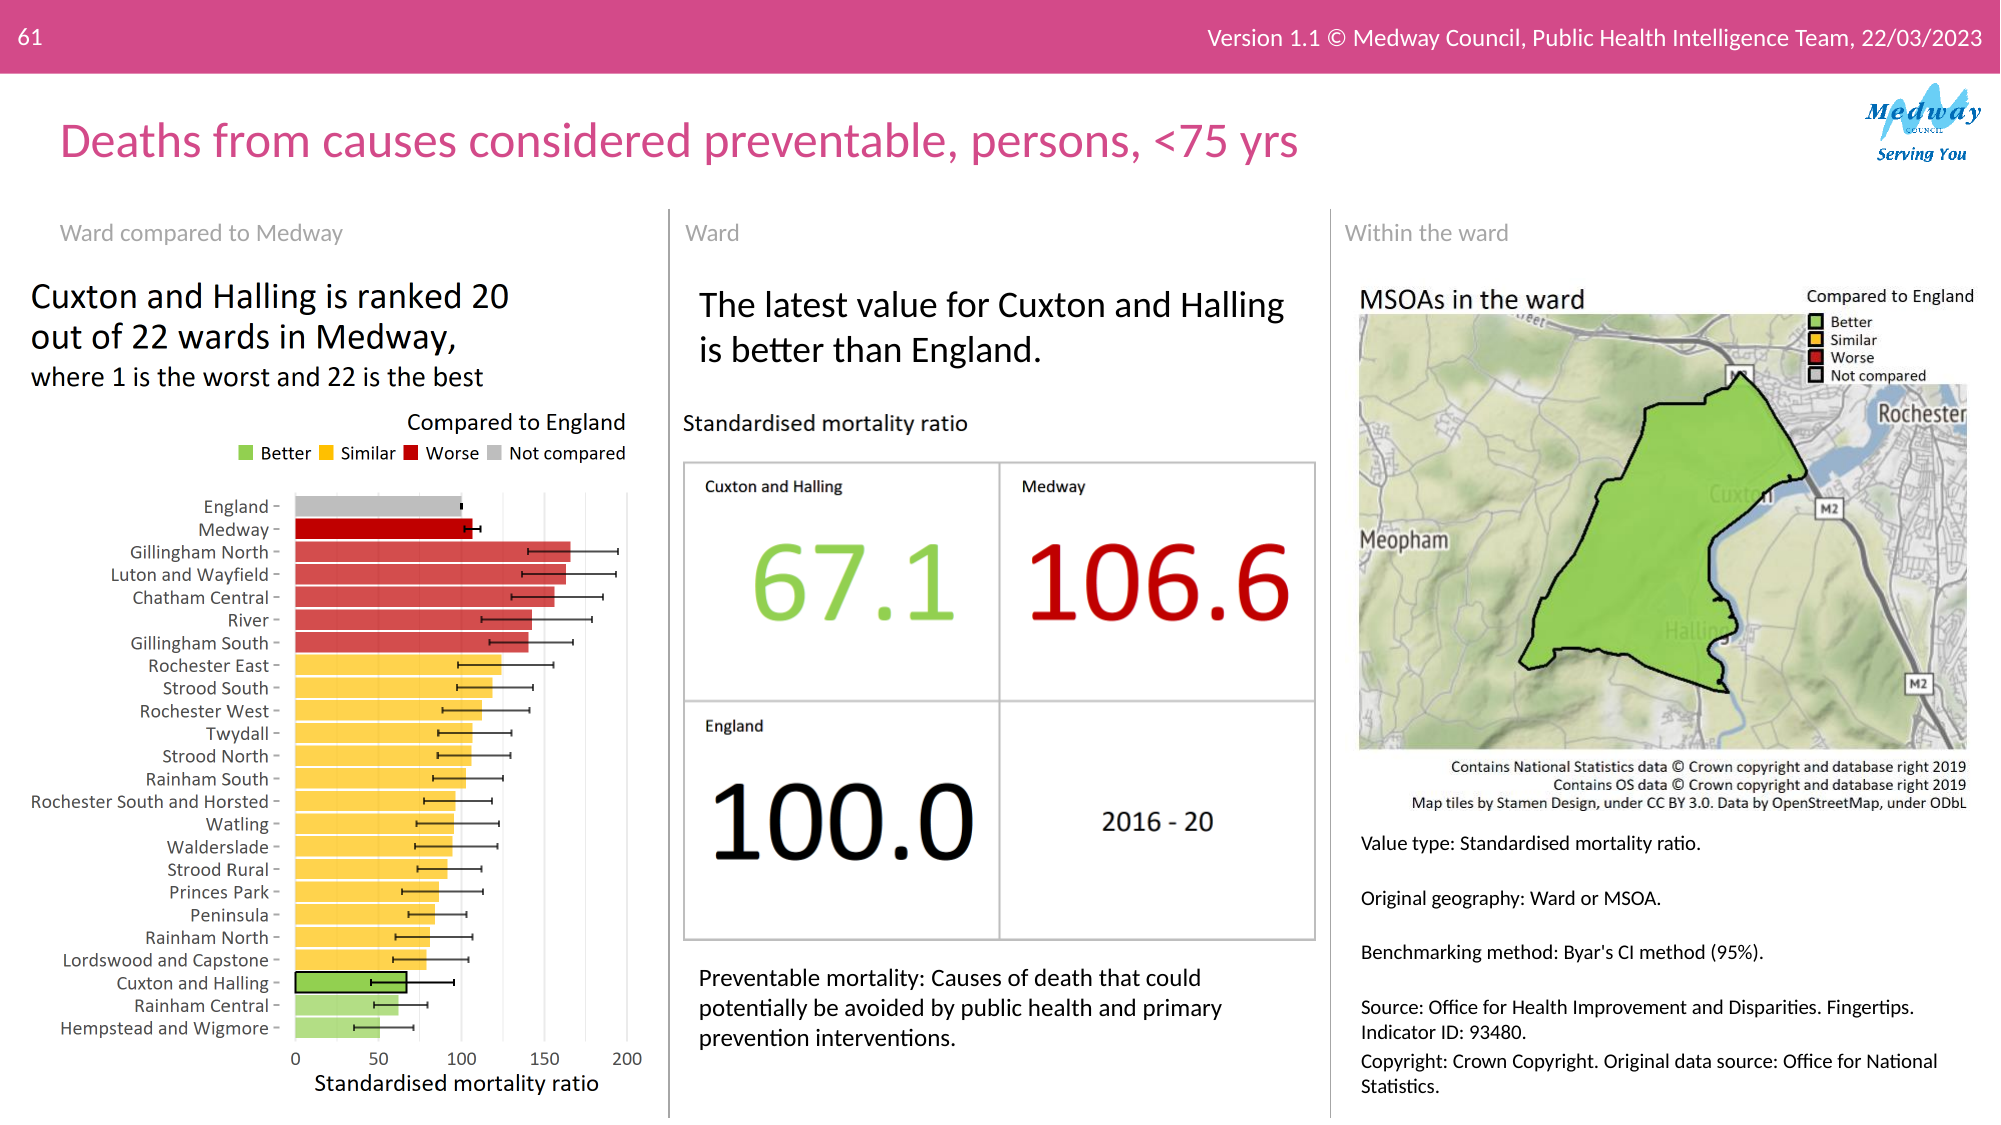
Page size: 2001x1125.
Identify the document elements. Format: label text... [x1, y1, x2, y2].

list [19, 271, 646, 1107]
picture [1866, 83, 1981, 162]
slide_number 61 [2, 5, 239, 66]
list Preventable mortality: Causes of death that could potentially be avoided by public health and primary prevention interventions. [683, 954, 1316, 1106]
list Version 1.1 © Medway Council, Public Health Intelligence Team, 22/03/2023 [881, 2, 2000, 72]
title Deaths from causes considered preventable, persons, <75 yrs [45, 83, 1866, 191]
list The latest value for Cuxton and Halling is better than England. [684, 272, 1316, 386]
list Value type: Standardised mortality ratio. Original geography: Ward or MSOA. Benchmarking method: Byar's CI method (95%). Source: Office for Health Improvement and Disparities. Fingertips. Indicator ID: 93480. Copyright: Crown Copyright. Original data source: Office for National Statistics. [1346, 822, 1981, 1106]
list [683, 403, 1316, 941]
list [1345, 278, 1981, 811]
